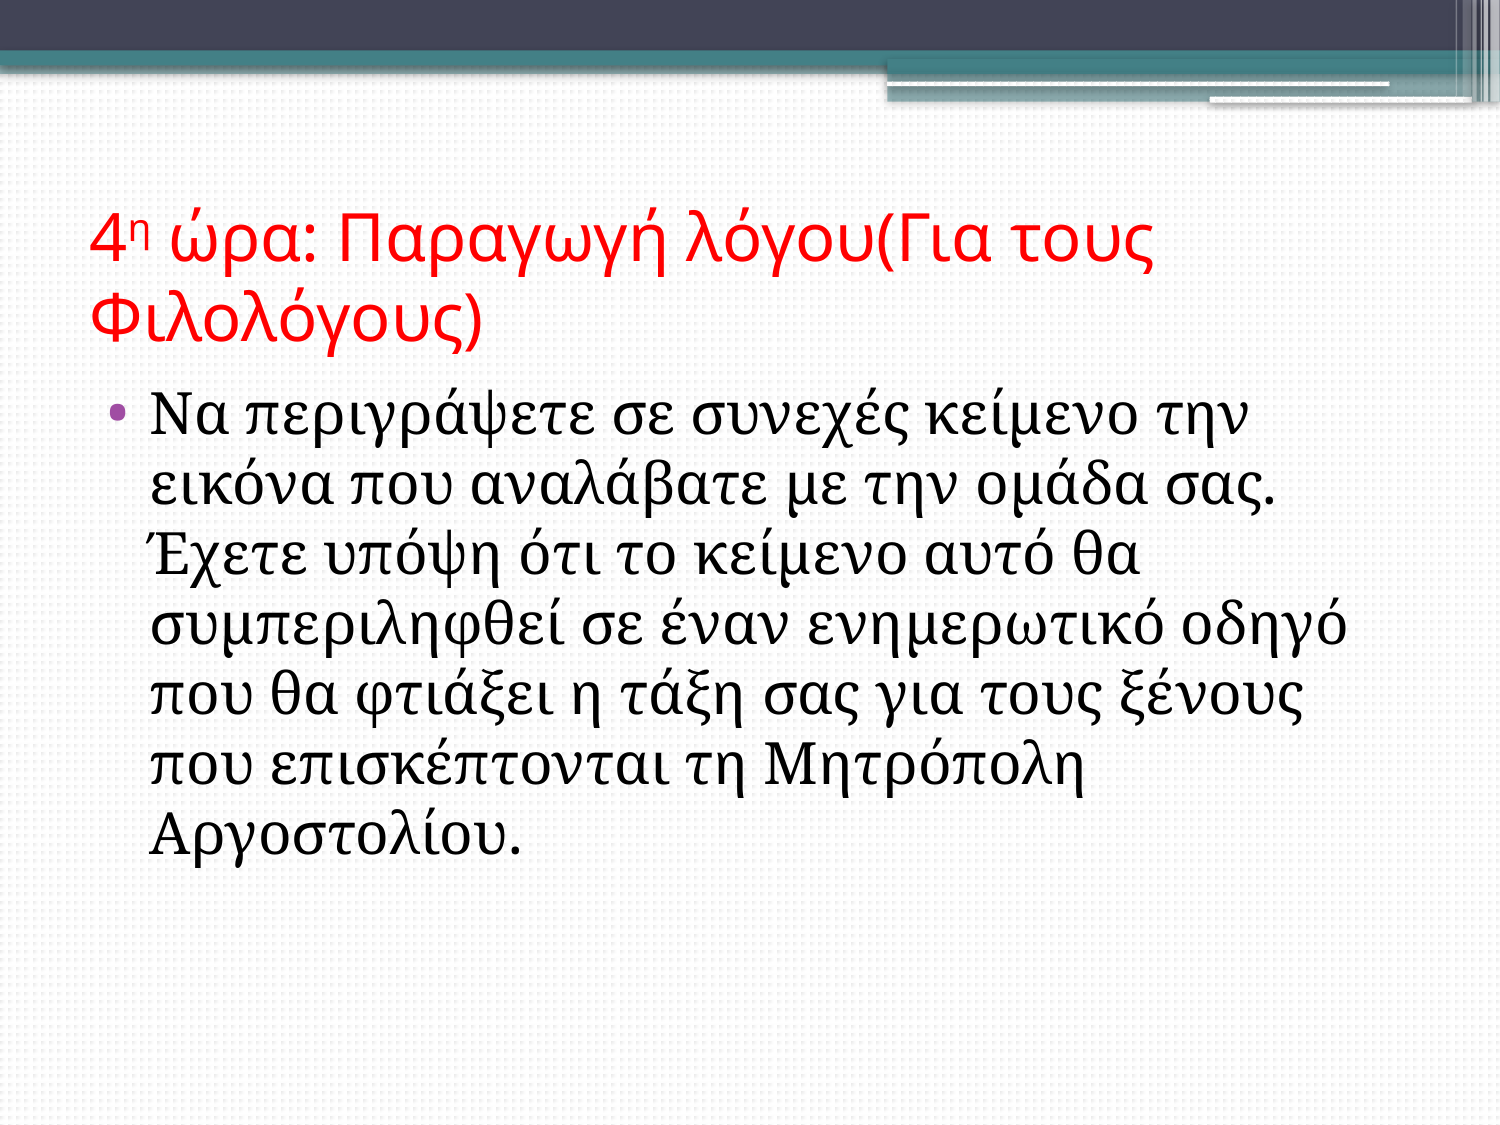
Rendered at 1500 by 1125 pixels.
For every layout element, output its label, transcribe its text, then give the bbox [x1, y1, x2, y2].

title 4η ώρα: Παραγωγή λόγου(Για τους Φιλολόγους) [75, 187, 1425, 363]
list Να περιγράψετε σε συνεχές κείμενο την εικόνα που αναλάβατε με την ομάδα σας. Έχετε υπόψη ότι το κείμενο αυτό θα συμπεριληφθεί σε έναν ενημερωτικό οδηγό που θα φτιάξει η τάξη σας για τους ξένους που επισκέπτονται τη Μητρόπολη Αργοστολίου. [75, 368, 1425, 1079]
